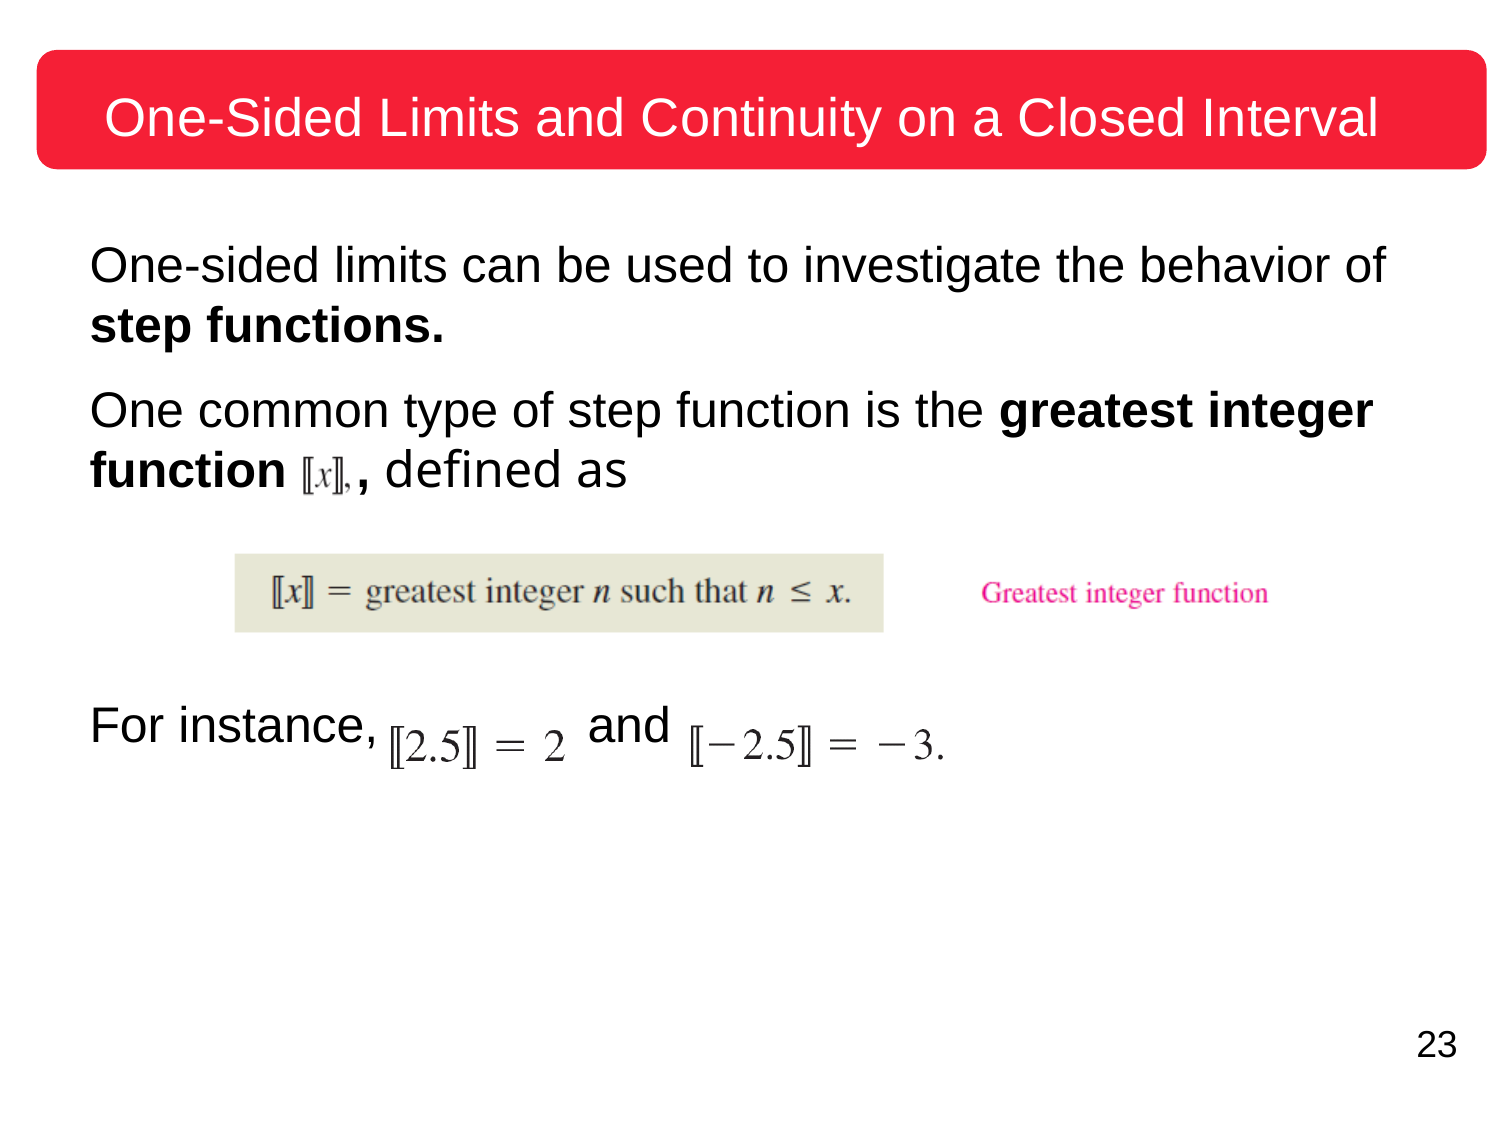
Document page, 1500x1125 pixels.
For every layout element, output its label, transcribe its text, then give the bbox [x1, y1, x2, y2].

text_box One-Sided Limits and Continuity on a Closed Interval [89, 52, 1440, 165]
picture [687, 713, 951, 774]
picture [380, 717, 569, 777]
picture [221, 543, 1278, 640]
picture [299, 449, 351, 501]
text_box One-sided limits can be used to investigate the behavior of step functions. One common type of step function is the greatest integer function , defined as For instance, and [74, 224, 1425, 1087]
